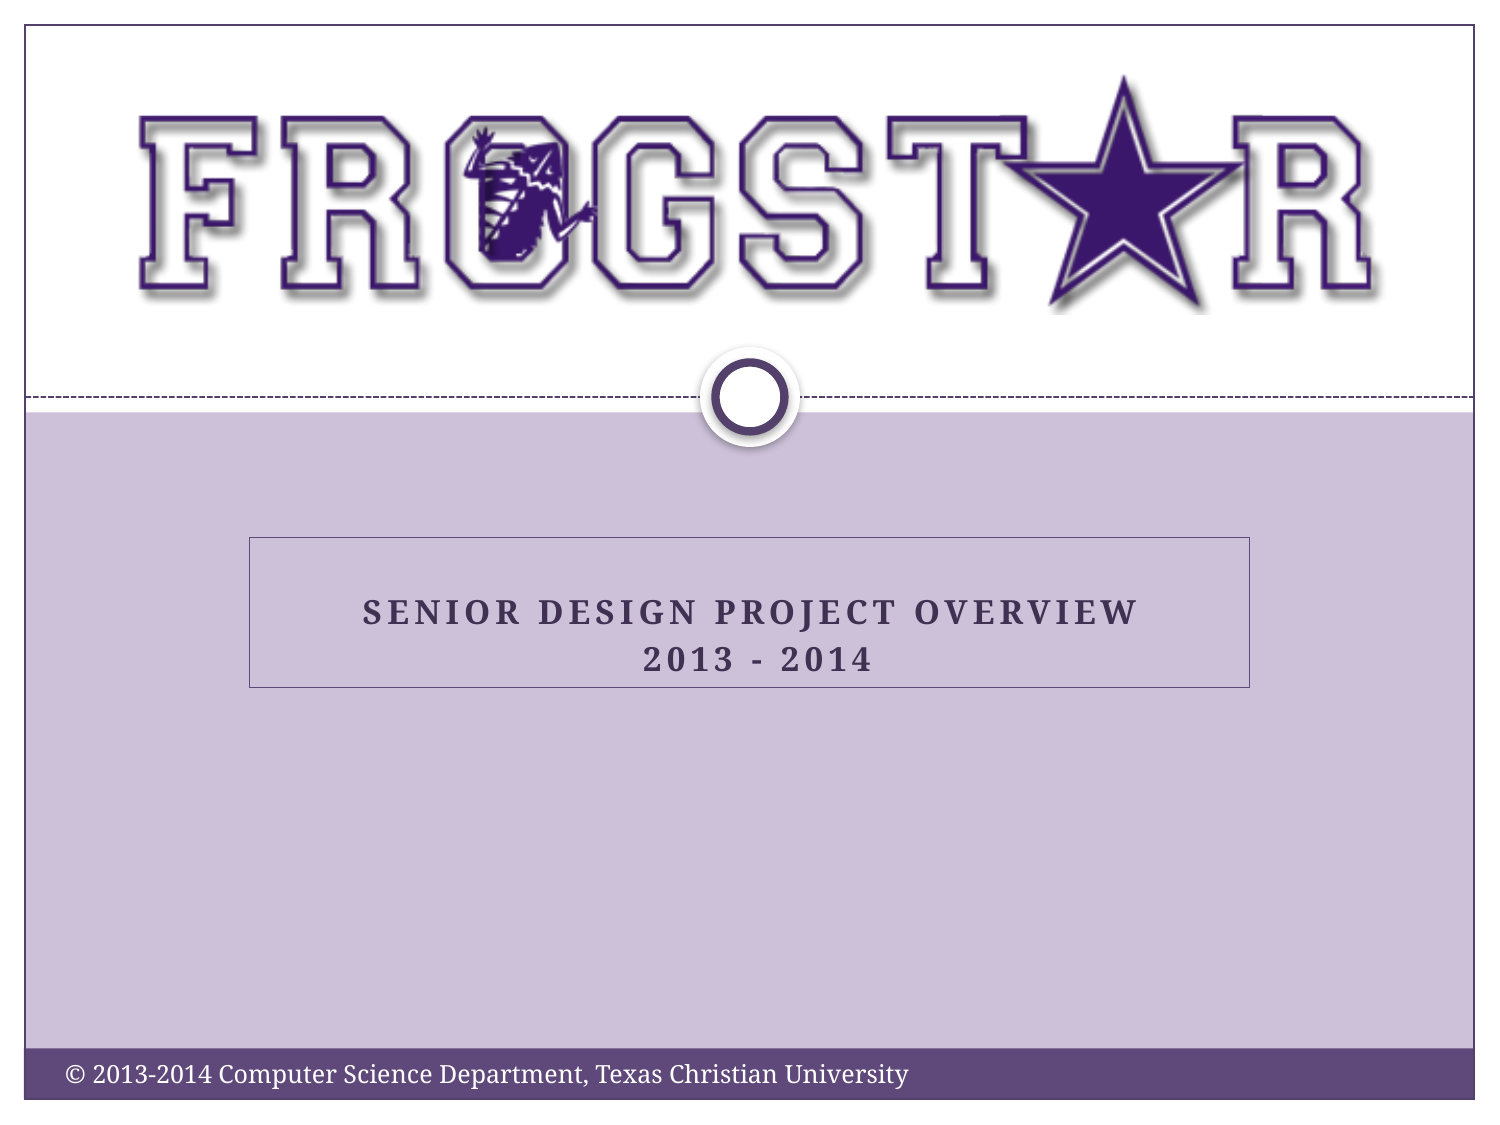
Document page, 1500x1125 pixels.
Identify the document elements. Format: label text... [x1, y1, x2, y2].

subtitle Senior Design Project Overview 2013 - 2014 [249, 537, 1250, 688]
footer © 2013-2014 Computer Science Department, Texas Christian University [50, 1051, 925, 1112]
picture [125, 74, 1387, 315]
